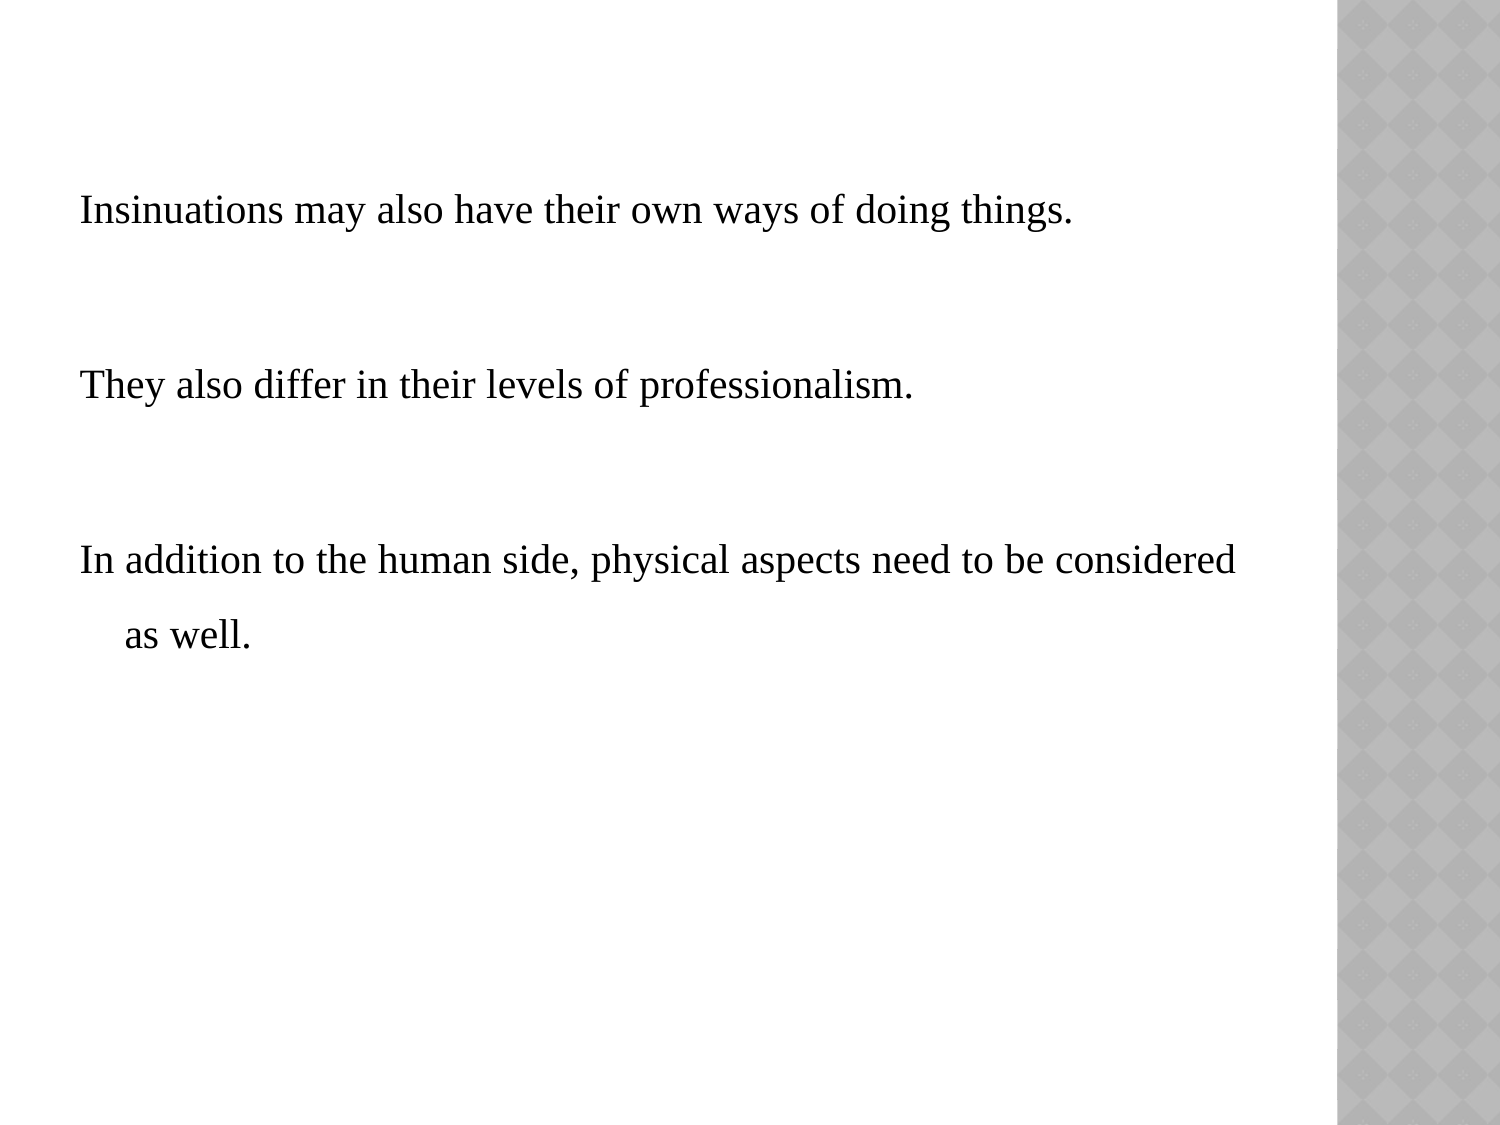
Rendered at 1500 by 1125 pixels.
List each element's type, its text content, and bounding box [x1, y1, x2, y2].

list Insinuations may also have their own ways of doing things. They also differ in their levels of professionalism. In addition to the human side, physical aspects need to be considered as well. [64, 149, 1253, 944]
